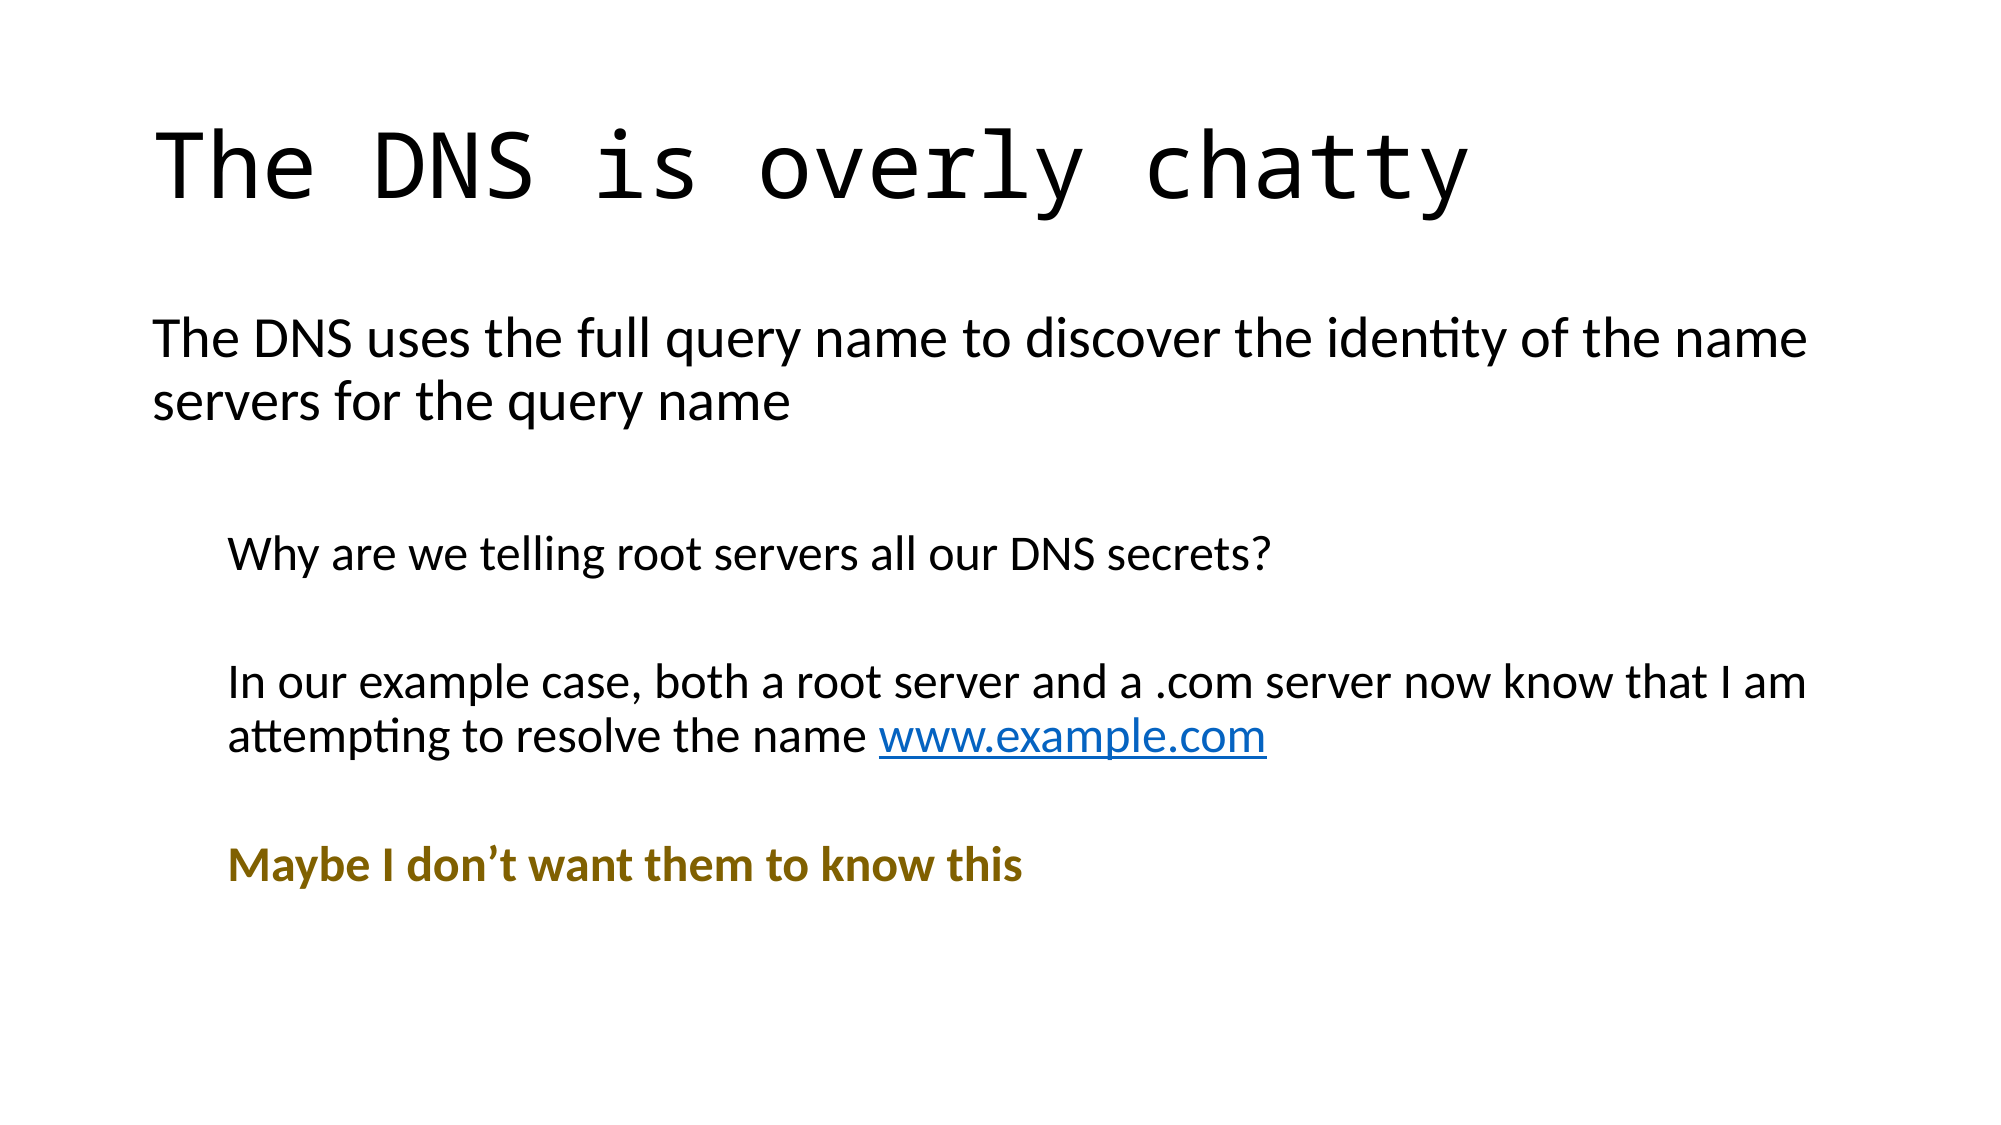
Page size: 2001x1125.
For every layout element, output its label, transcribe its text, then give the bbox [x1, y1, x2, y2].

title The DNS is overly chatty [137, 59, 1863, 278]
list The DNS uses the full query name to discover the identity of the name servers for the query name Why are we telling root servers all our DNS secrets? In our example case, both a root server and a .com server now know that I am attempting to resolve the name www.example.com Maybe I don’t want them to know this [137, 299, 1863, 1014]
